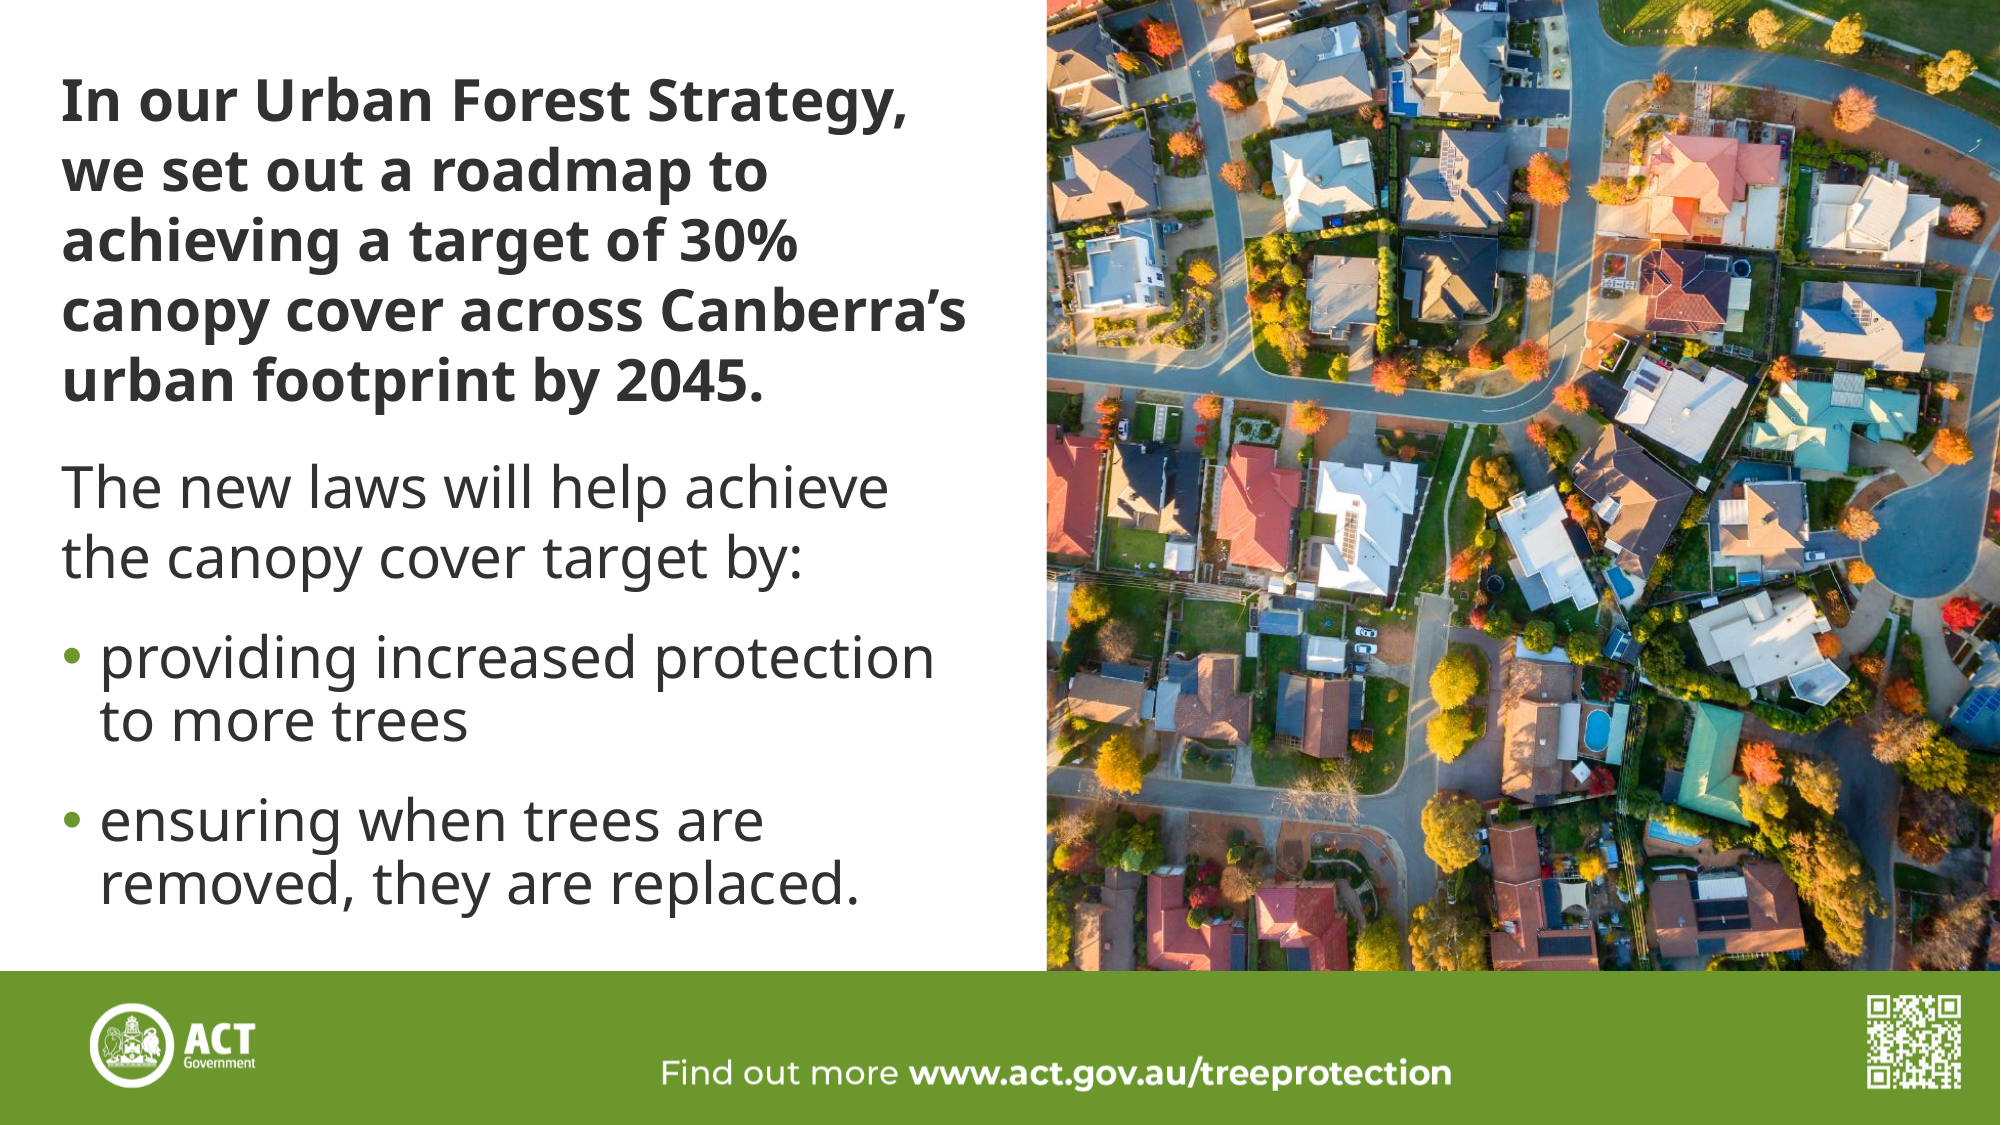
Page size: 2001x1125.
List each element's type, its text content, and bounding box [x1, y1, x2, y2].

list In our Urban Forest Strategy, we set out a roadmap to achieving a target of 30% canopy cover across Canberra’s urban footprint by 2045. The new laws will help achieve the canopy cover target by: providing increased protection to more trees ensuring when trees are removed, they are replaced. [46, 8, 1000, 971]
picture [0, 0, 2000, 1125]
